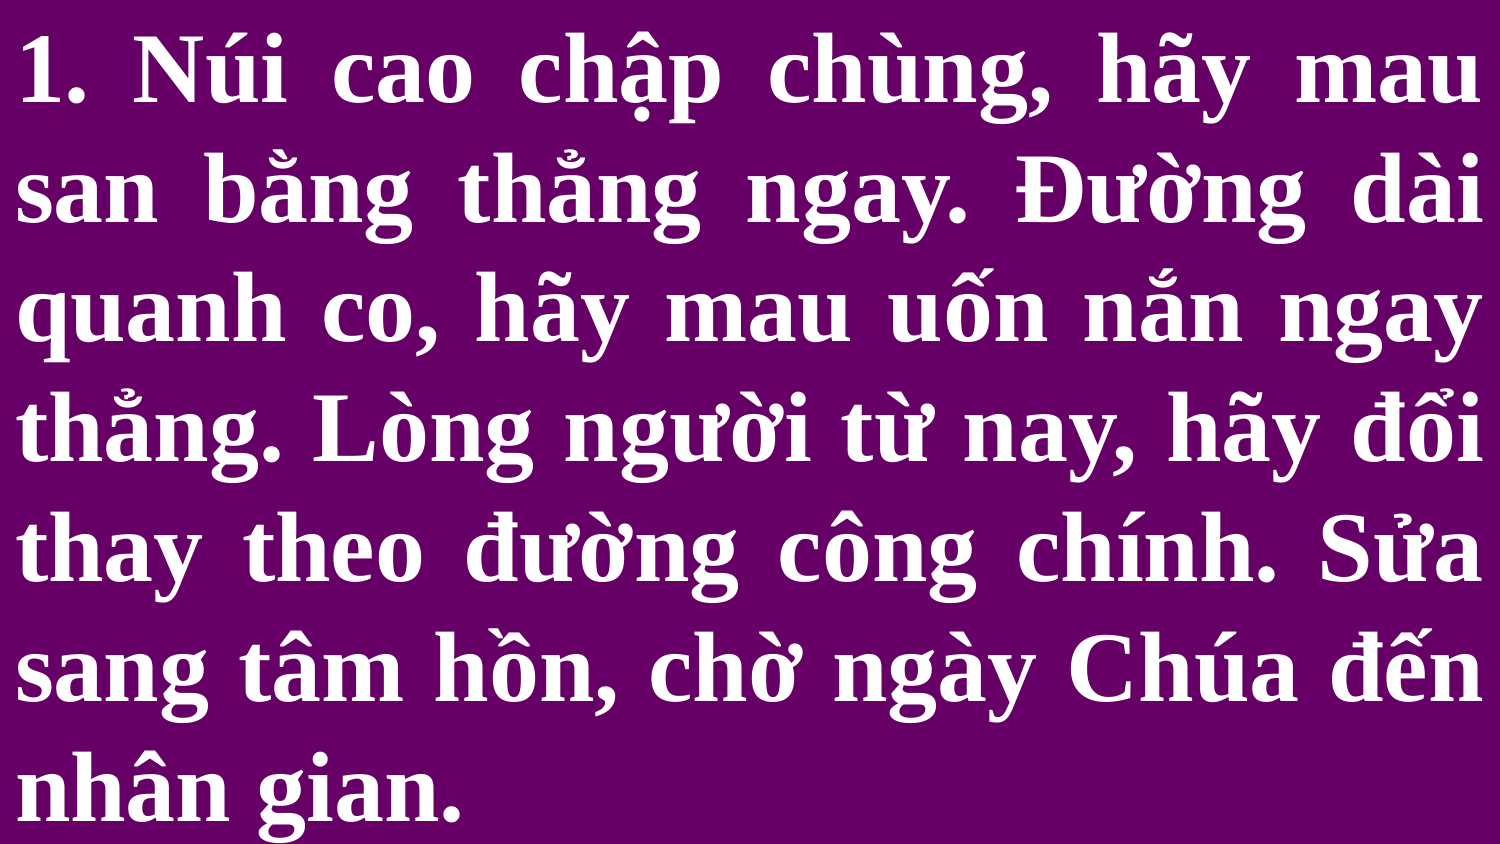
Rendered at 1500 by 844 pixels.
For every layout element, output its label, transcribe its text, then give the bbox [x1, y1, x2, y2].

title 1. Núi cao chập chùng, hãy mau san bằng thẳng ngay. Đường dài quanh co, hãy mau uốn nắn ngay thẳng. Lòng người từ nay, hãy đổi thay theo đường công chính. Sửa sang tâm hồn, chờ ngày Chúa đến nhân gian. [0, 0, 1500, 844]
